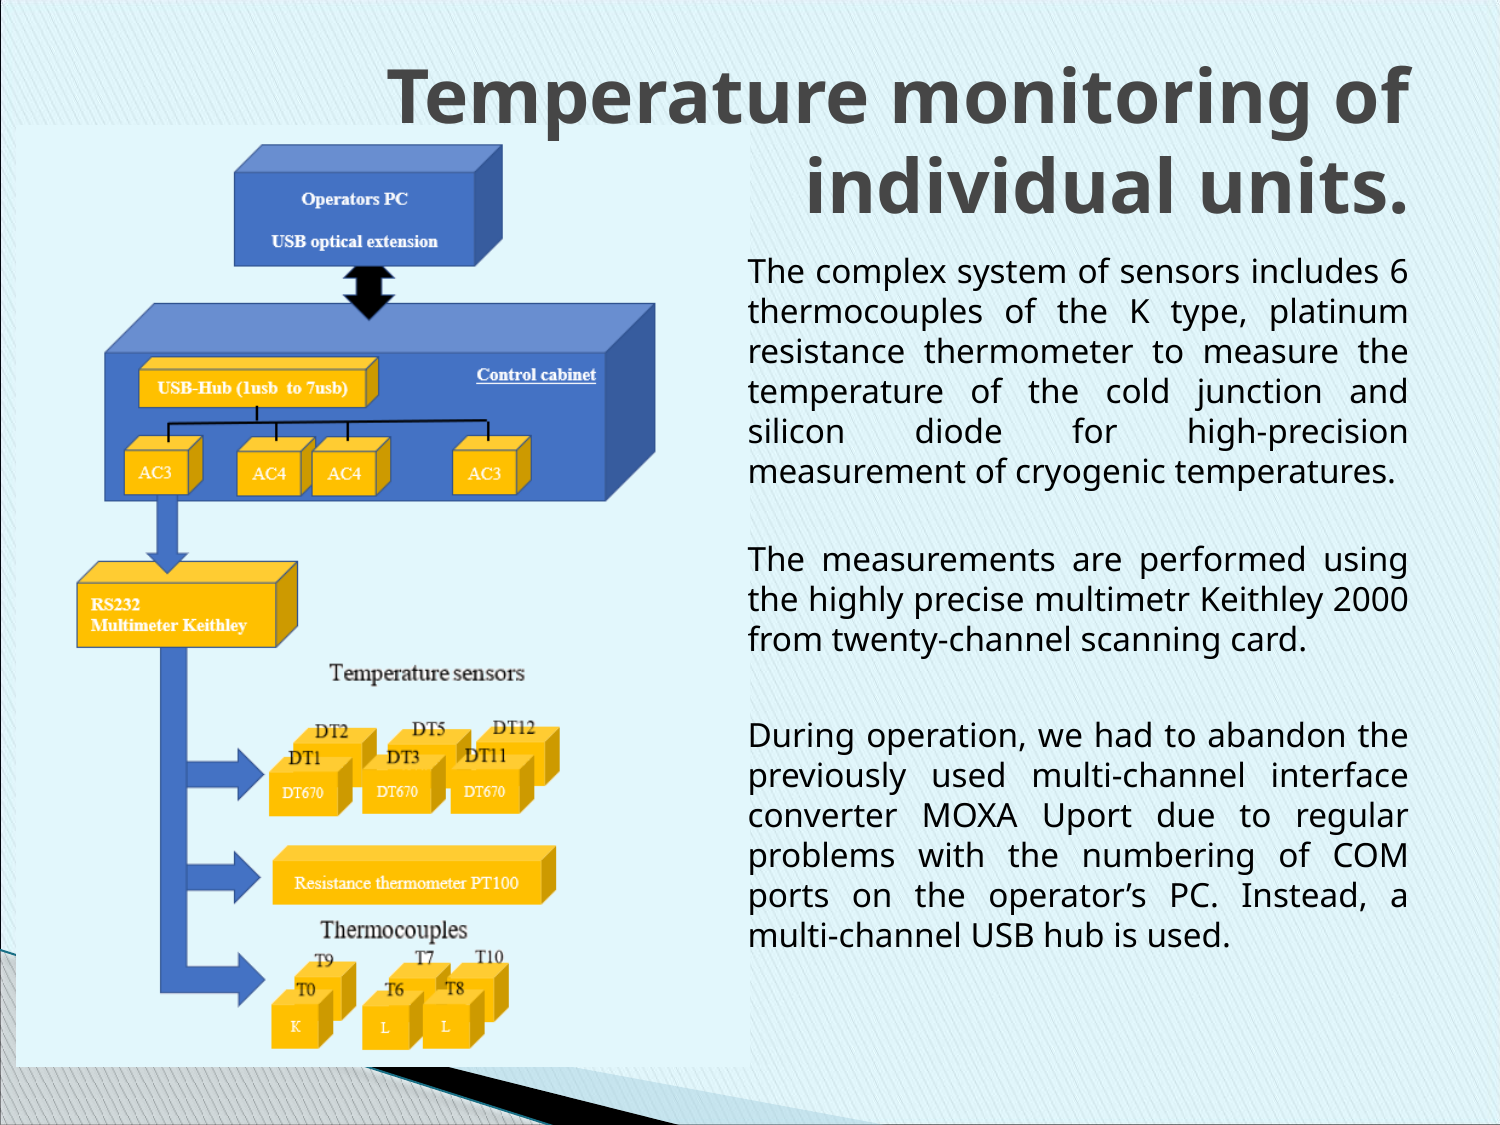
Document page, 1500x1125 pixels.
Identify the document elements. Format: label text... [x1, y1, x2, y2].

list The complex system of sensors includes 6 thermocouples of the K type, platinum resistance thermometer to measure the temperature of the cold junction and silicon diode for high-precision measurement of cryogenic temperatures. The measurements are performed using the highly precise multimetr Keithley 2000 from twenty-channel scanning card. During operation, we had to abandon the previously used multi-channel interface converter MOXA Uport due to regular problems with the numbering of COM ports on the operator’s PC. Instead, a multi-channel USB hub is used. [756, 242, 1425, 986]
title Temperature monitoring of individual units. [53, 45, 1425, 233]
picture [0, 0, 1500, 1125]
